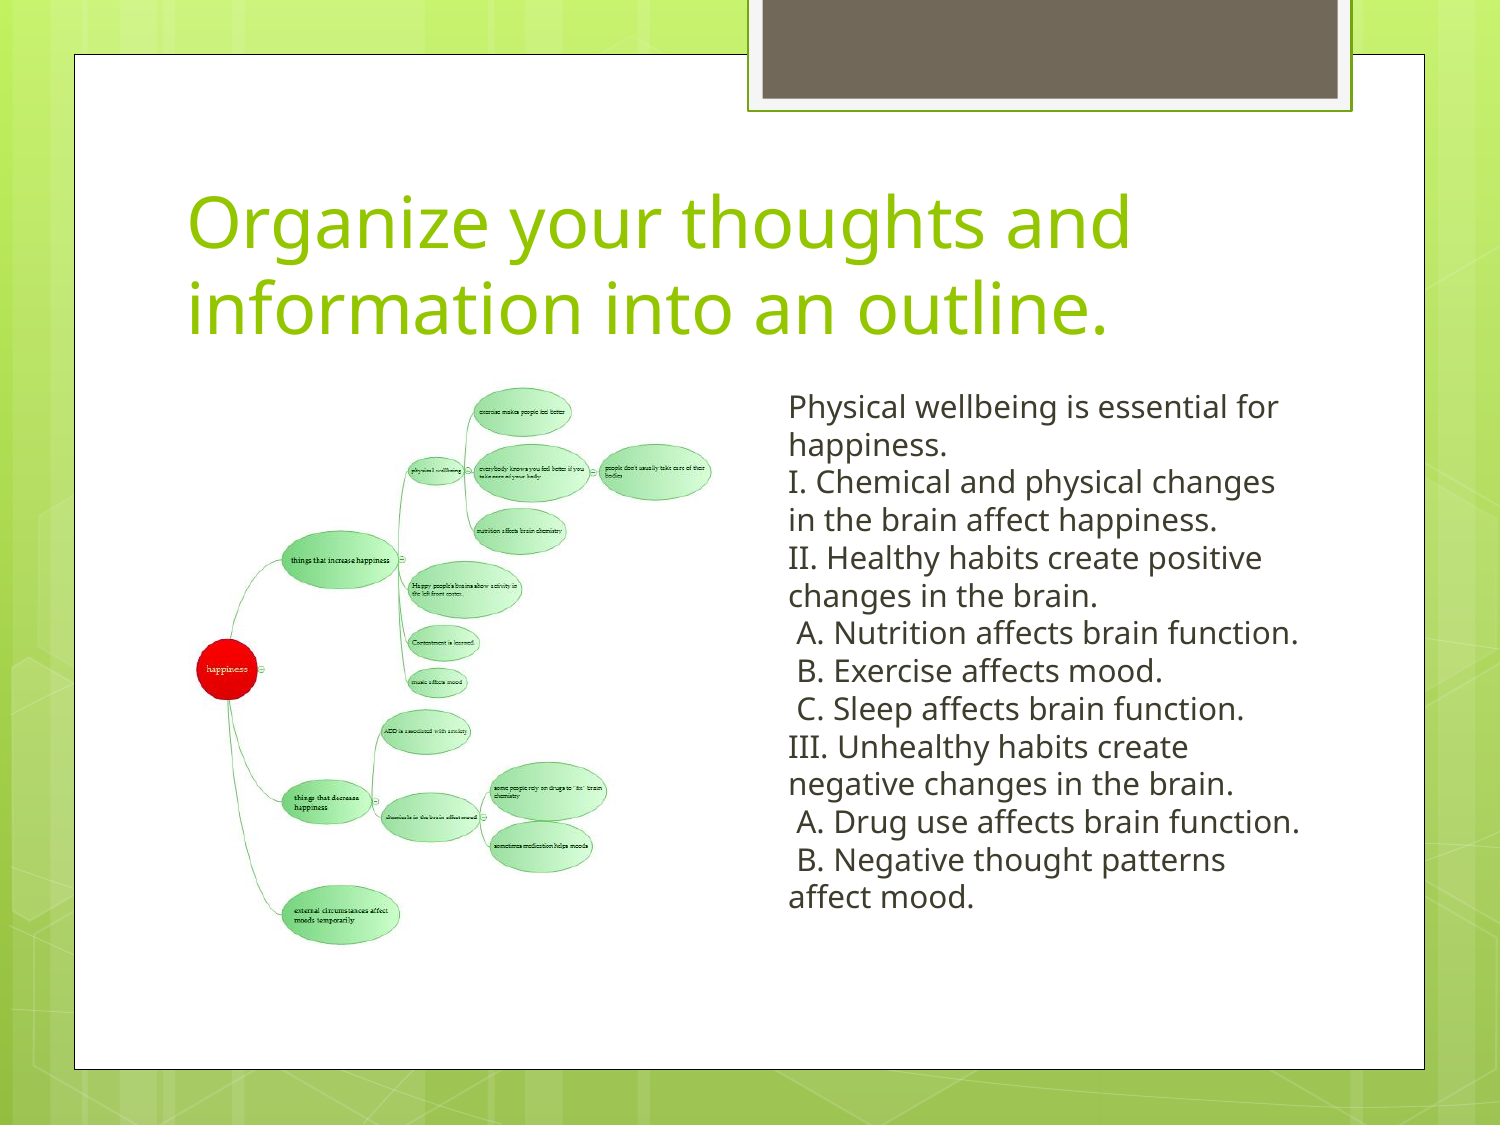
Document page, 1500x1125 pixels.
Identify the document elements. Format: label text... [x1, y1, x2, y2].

title Organize your thoughts and information into an outline. [171, 168, 1324, 357]
list Physical wellbeing is essential for happiness. I. Chemical and physical changes in the brain affect happiness. II. Healthy habits create positive changes in the brain. A. Nutrition affects brain function. B. Exercise affects mood. C. Sleep affects brain function. III. Unhealthy habits create negative changes in the brain. A. Drug use affects brain function. B. Negative thought patterns affect mood. [761, 379, 1323, 953]
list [189, 379, 714, 953]
